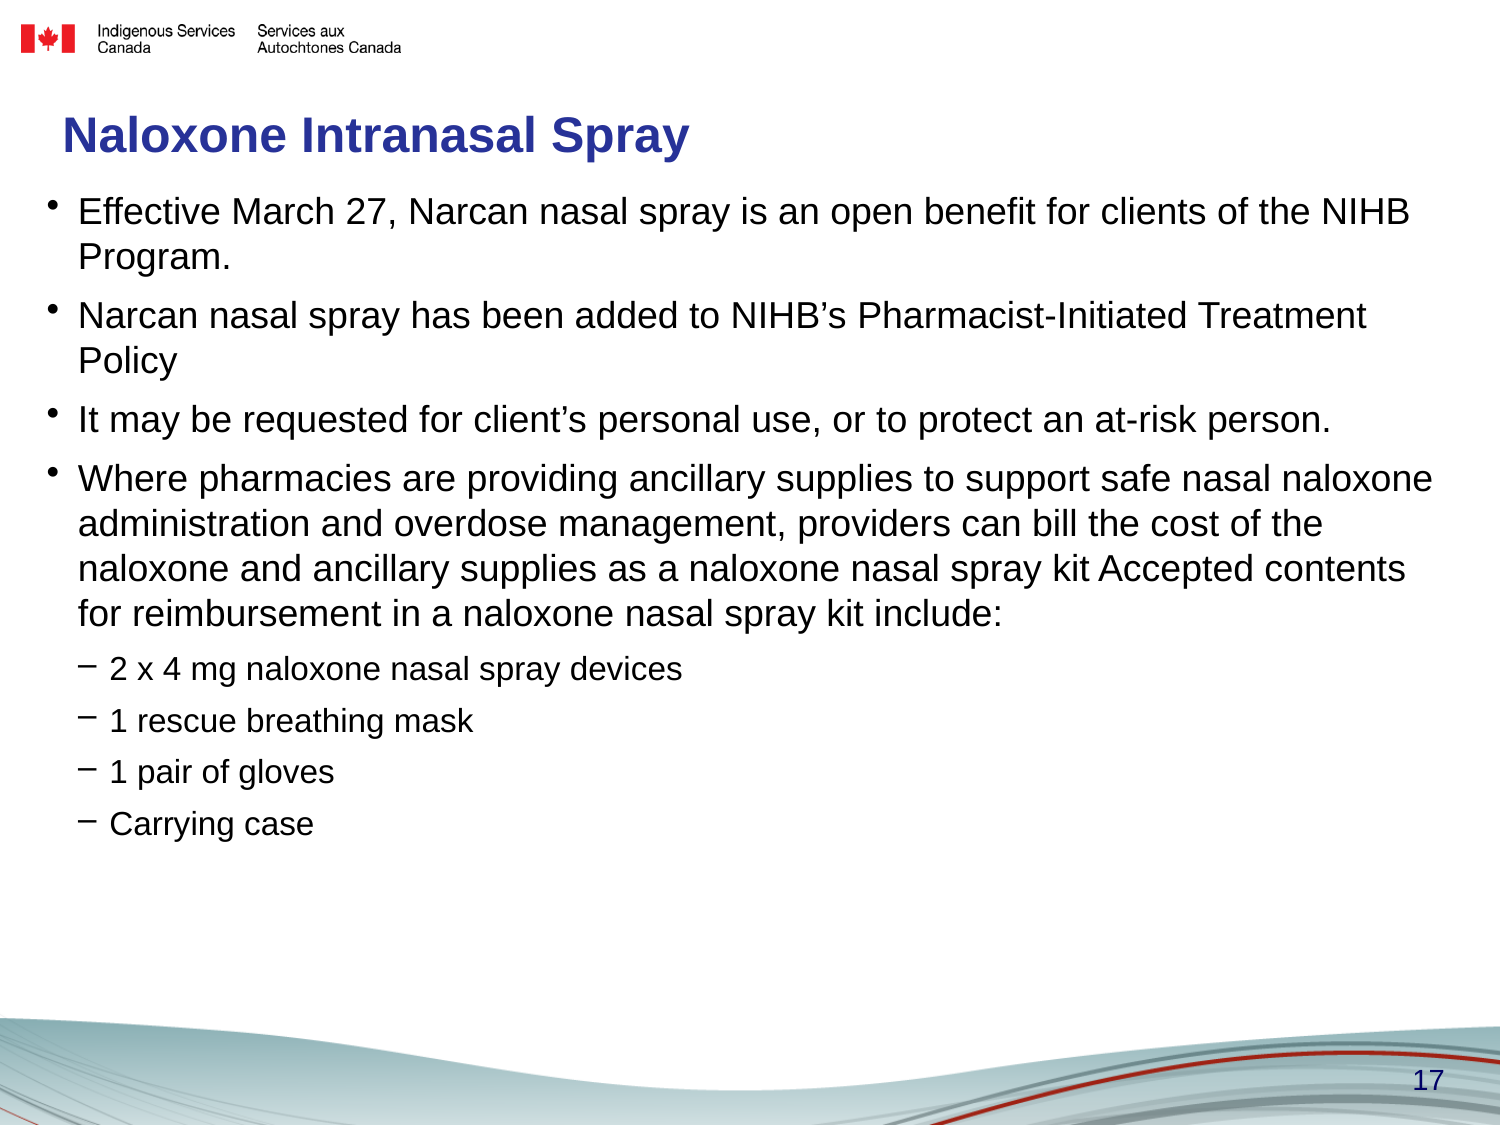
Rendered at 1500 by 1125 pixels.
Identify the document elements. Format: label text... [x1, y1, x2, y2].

list Effective March 27, Narcan nasal spray is an open benefit for clients of the NIHB Program. Narcan nasal spray has been added to NIHB’s Pharmacist-Initiated Treatment Policy It may be requested for client’s personal use, or to protect an at-risk person. Where pharmacies are providing ancillary supplies to support safe nasal naloxone administration and overdose management, providers can bill the cost of the naloxone and ancillary supplies as a naloxone nasal spray kit Accepted contents for reimbursement in a naloxone nasal spray kit include: 2 x 4 mg naloxone nasal spray devices 1 rescue breathing mask 1 pair of gloves Carrying case [46, 186, 1455, 1125]
picture [0, 0, 1500, 1125]
slide_number 17 [1382, 1058, 1476, 1118]
title Naloxone Intranasal Spray [62, 112, 1350, 163]
